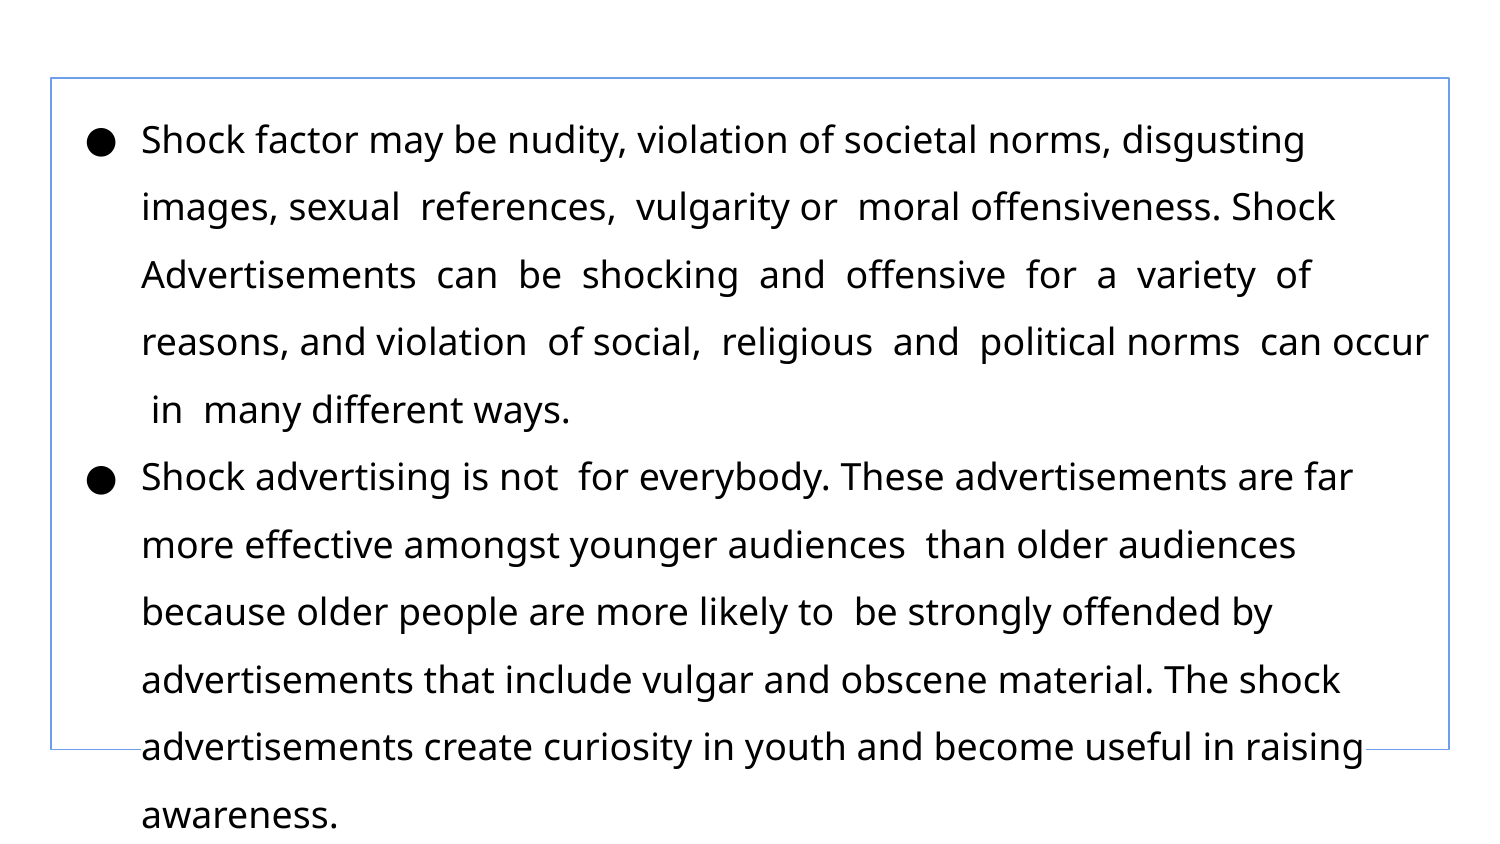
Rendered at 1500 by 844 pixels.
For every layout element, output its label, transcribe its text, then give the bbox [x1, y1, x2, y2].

list Shock factor may be nudity, violation of societal norms, disgusting images, sexual references, vulgarity or moral offensiveness. Shock Advertisements can be shocking and offensive for a variety of reasons, and violation of social, religious and political norms can occur in many different ways. Shock advertising is not for everybody. These advertisements are far more effective amongst younger audiences than older audiences because older people are more likely to be strongly offended by advertisements that include vulgar and obscene material. The shock advertisements create curiosity in youth and become useful in raising awareness. [51, 78, 1449, 750]
